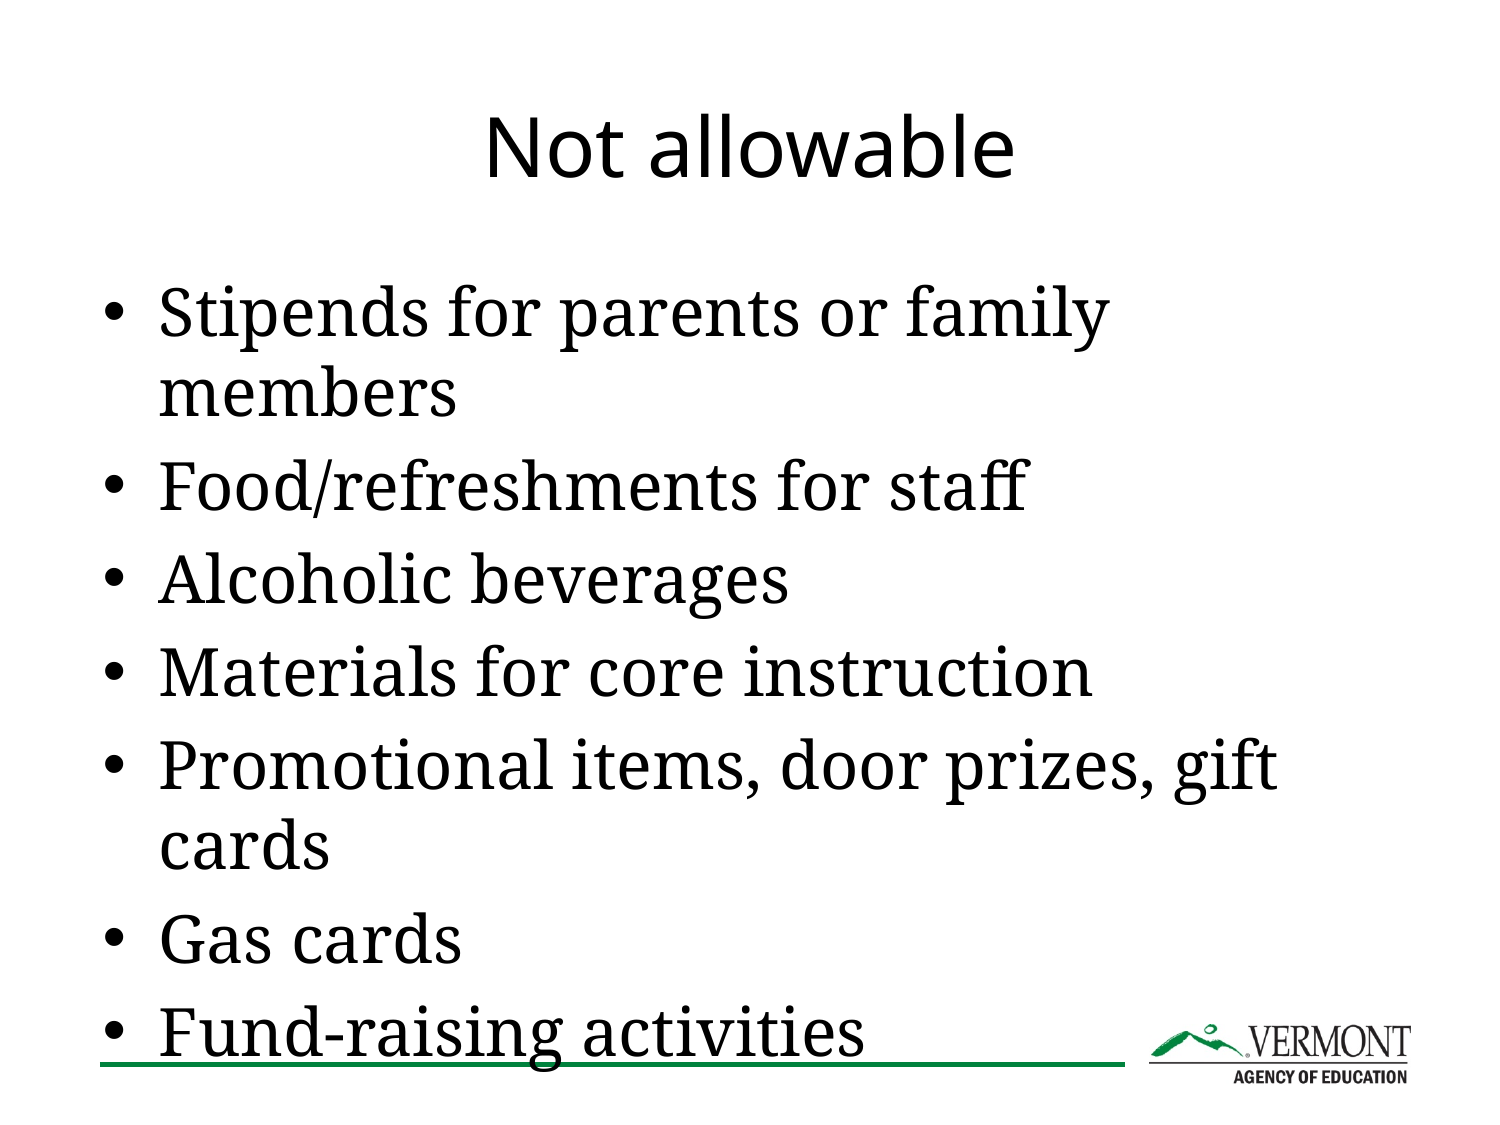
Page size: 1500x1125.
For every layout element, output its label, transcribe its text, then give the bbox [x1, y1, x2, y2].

list Stipends for parents or family members Food/refreshments for staff Alcoholic beverages Materials for core instruction Promotional items, door prizes, gift cards Gas cards Fund-raising activities [87, 262, 1425, 975]
picture [1149, 1024, 1411, 1101]
title Not allowable [75, 50, 1425, 238]
